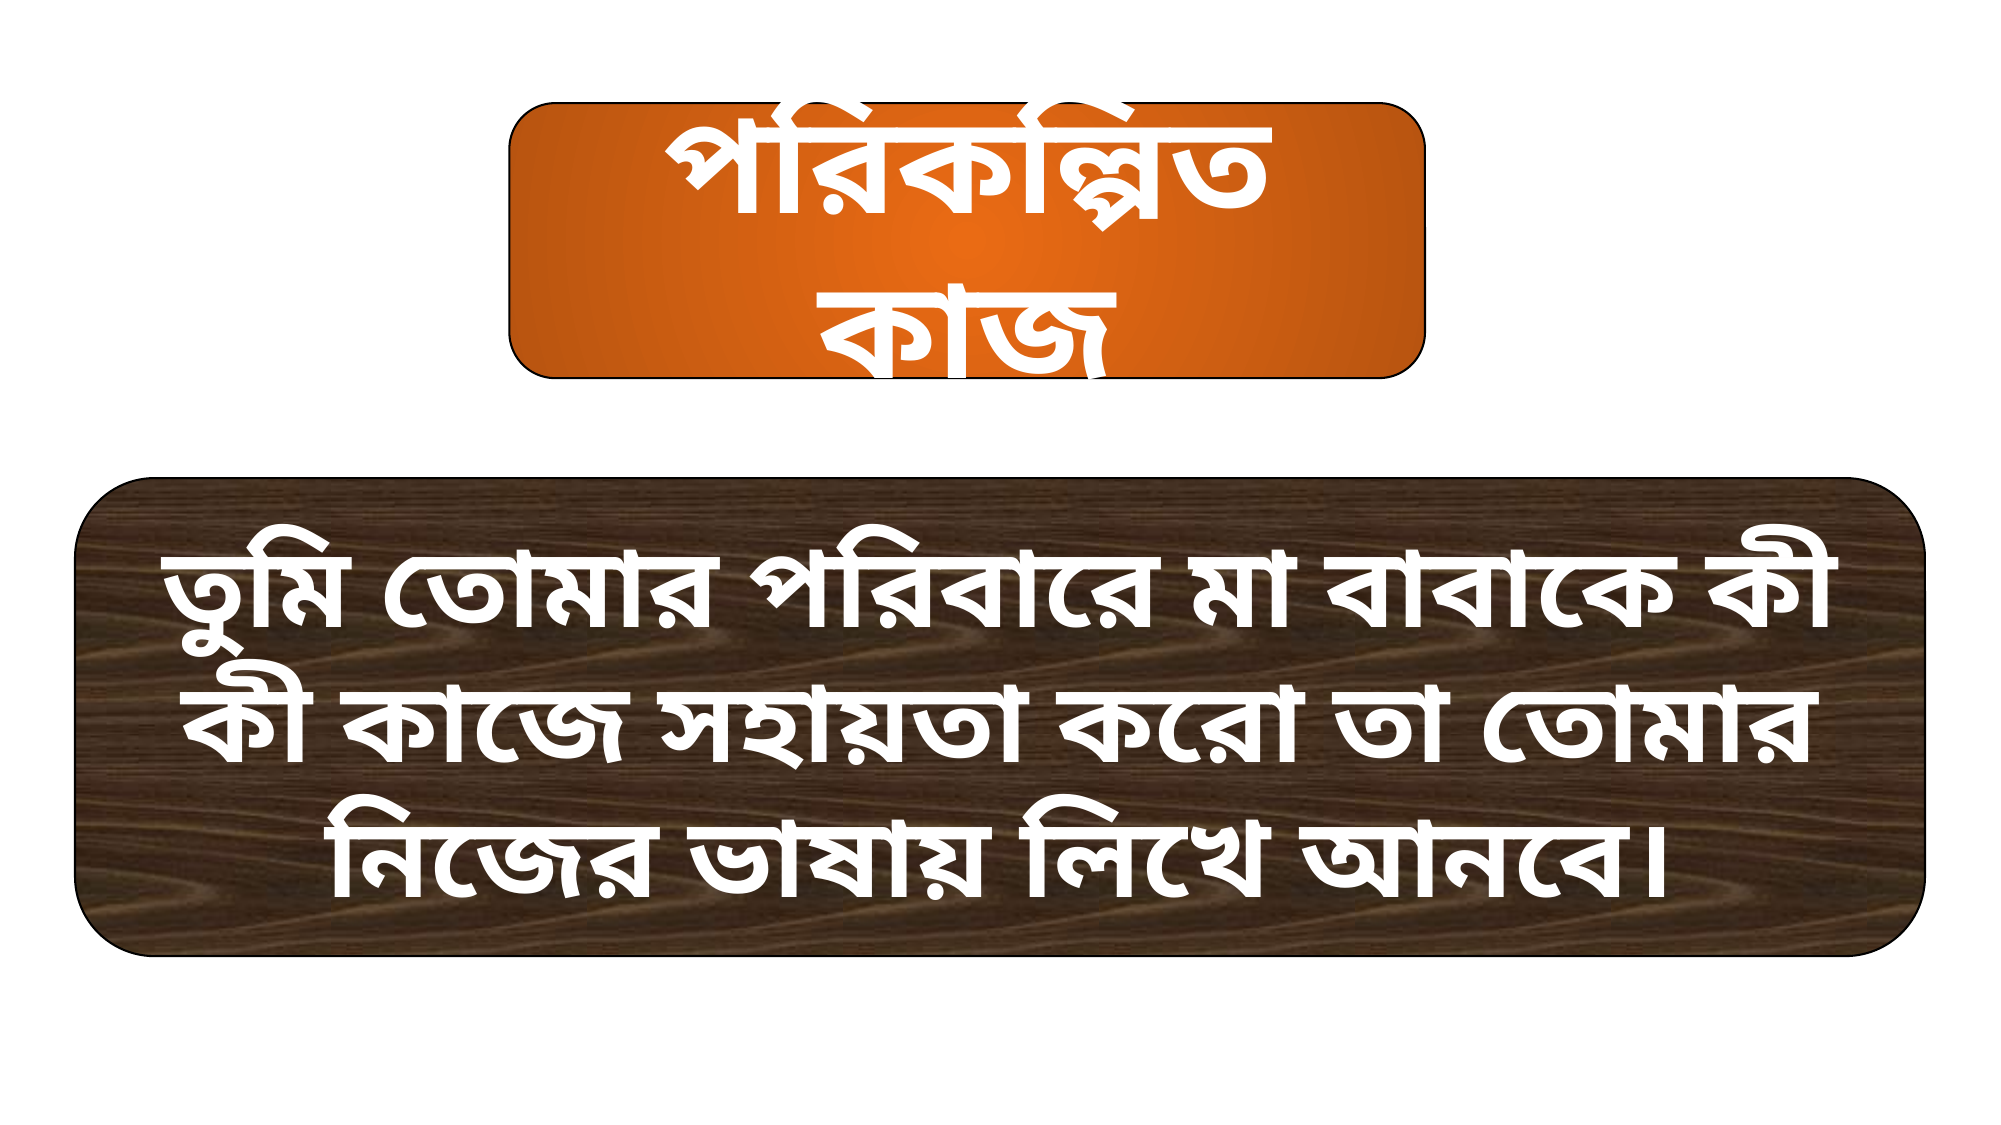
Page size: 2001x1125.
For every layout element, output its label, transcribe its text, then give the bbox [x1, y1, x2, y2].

text_box তুমি তোমার পরিবারে মা বাবাকে কী কী কাজে সহায়তা করো তা তোমার নিজের ভাষায় লিখে আনবে। [73, 477, 1927, 958]
text_box পরিকল্পিত কাজ [508, 102, 1427, 380]
